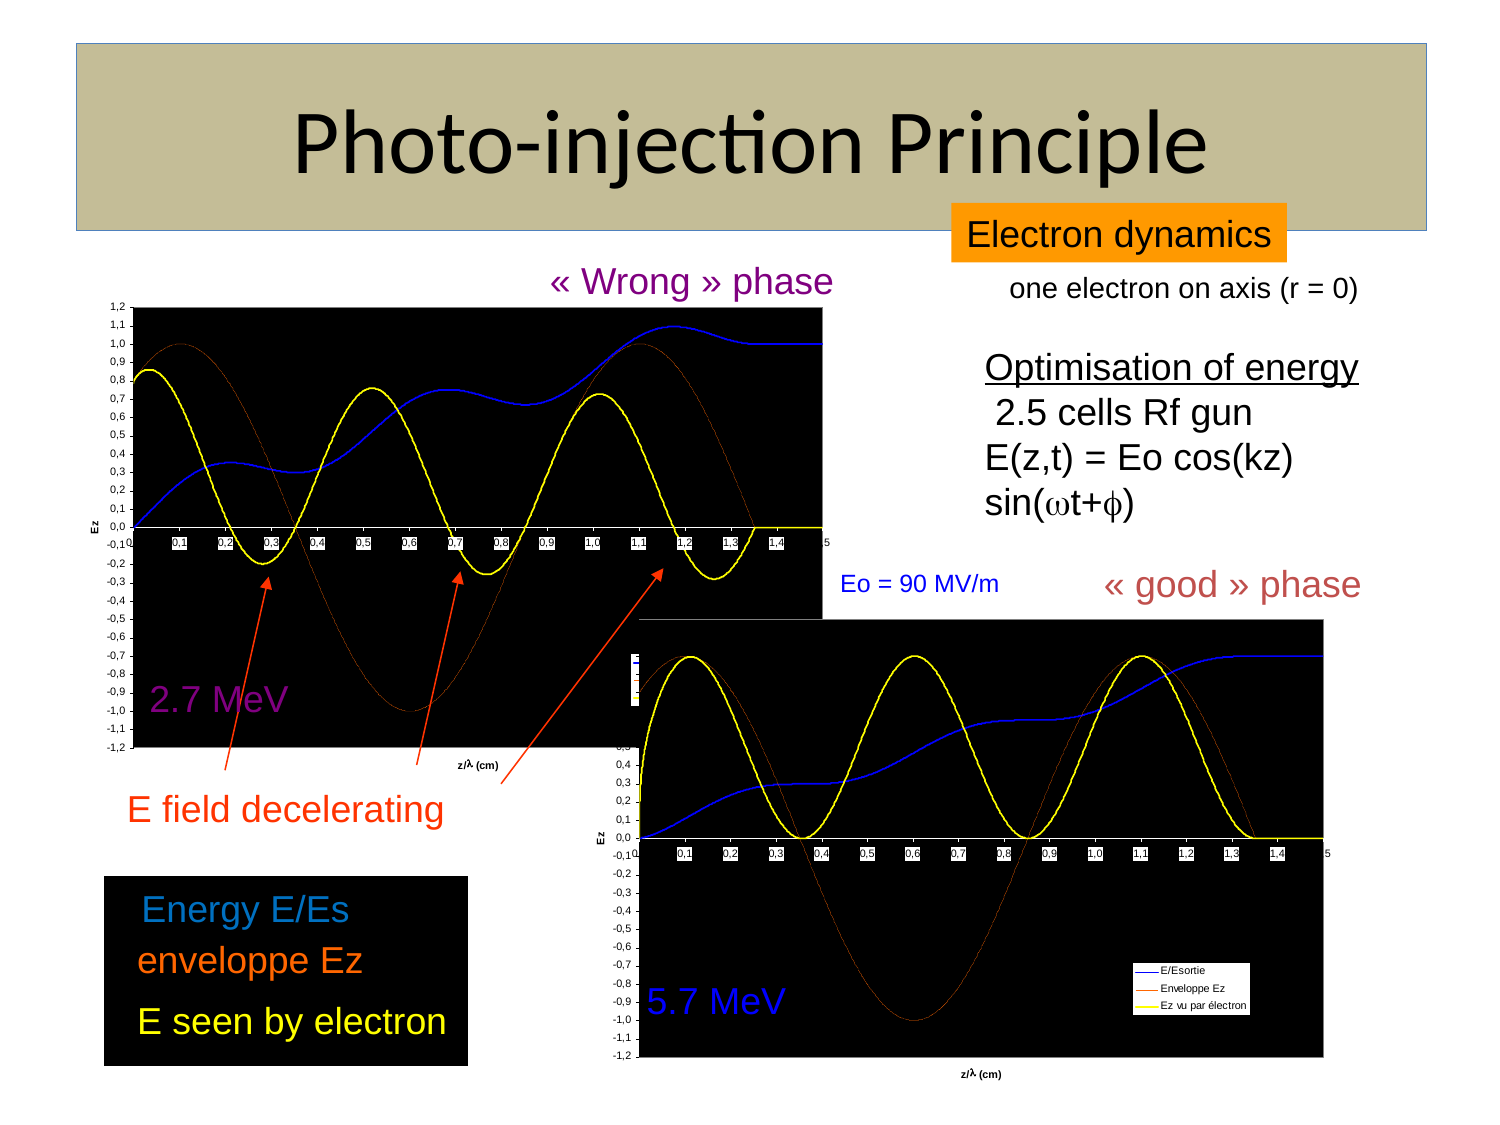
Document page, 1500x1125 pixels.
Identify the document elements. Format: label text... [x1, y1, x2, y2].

text_box Electron dynamics [951, 202, 1287, 263]
text_box Eo = 90 MV/m [888, 560, 1015, 596]
text_box enveloppe Ez [122, 928, 379, 989]
text_box [104, 876, 468, 1066]
text_box « Wrong » phase [535, 249, 850, 284]
text_box Energy E/Es [126, 877, 365, 938]
text_box one electron on axis (r = 0) [986, 262, 1375, 312]
text_box « good » phase [1089, 552, 1377, 596]
text_box E seen by electron [122, 989, 462, 1050]
picture [73, 285, 1385, 1099]
text_box Photo-injection Principle [76, 43, 1427, 231]
text_box E field decelerating [112, 799, 460, 838]
text_box Optimisation of energy 2.5 cells Rf gun E(z,t) = Eo cos(kz) sin(wt+f) [969, 335, 1470, 486]
